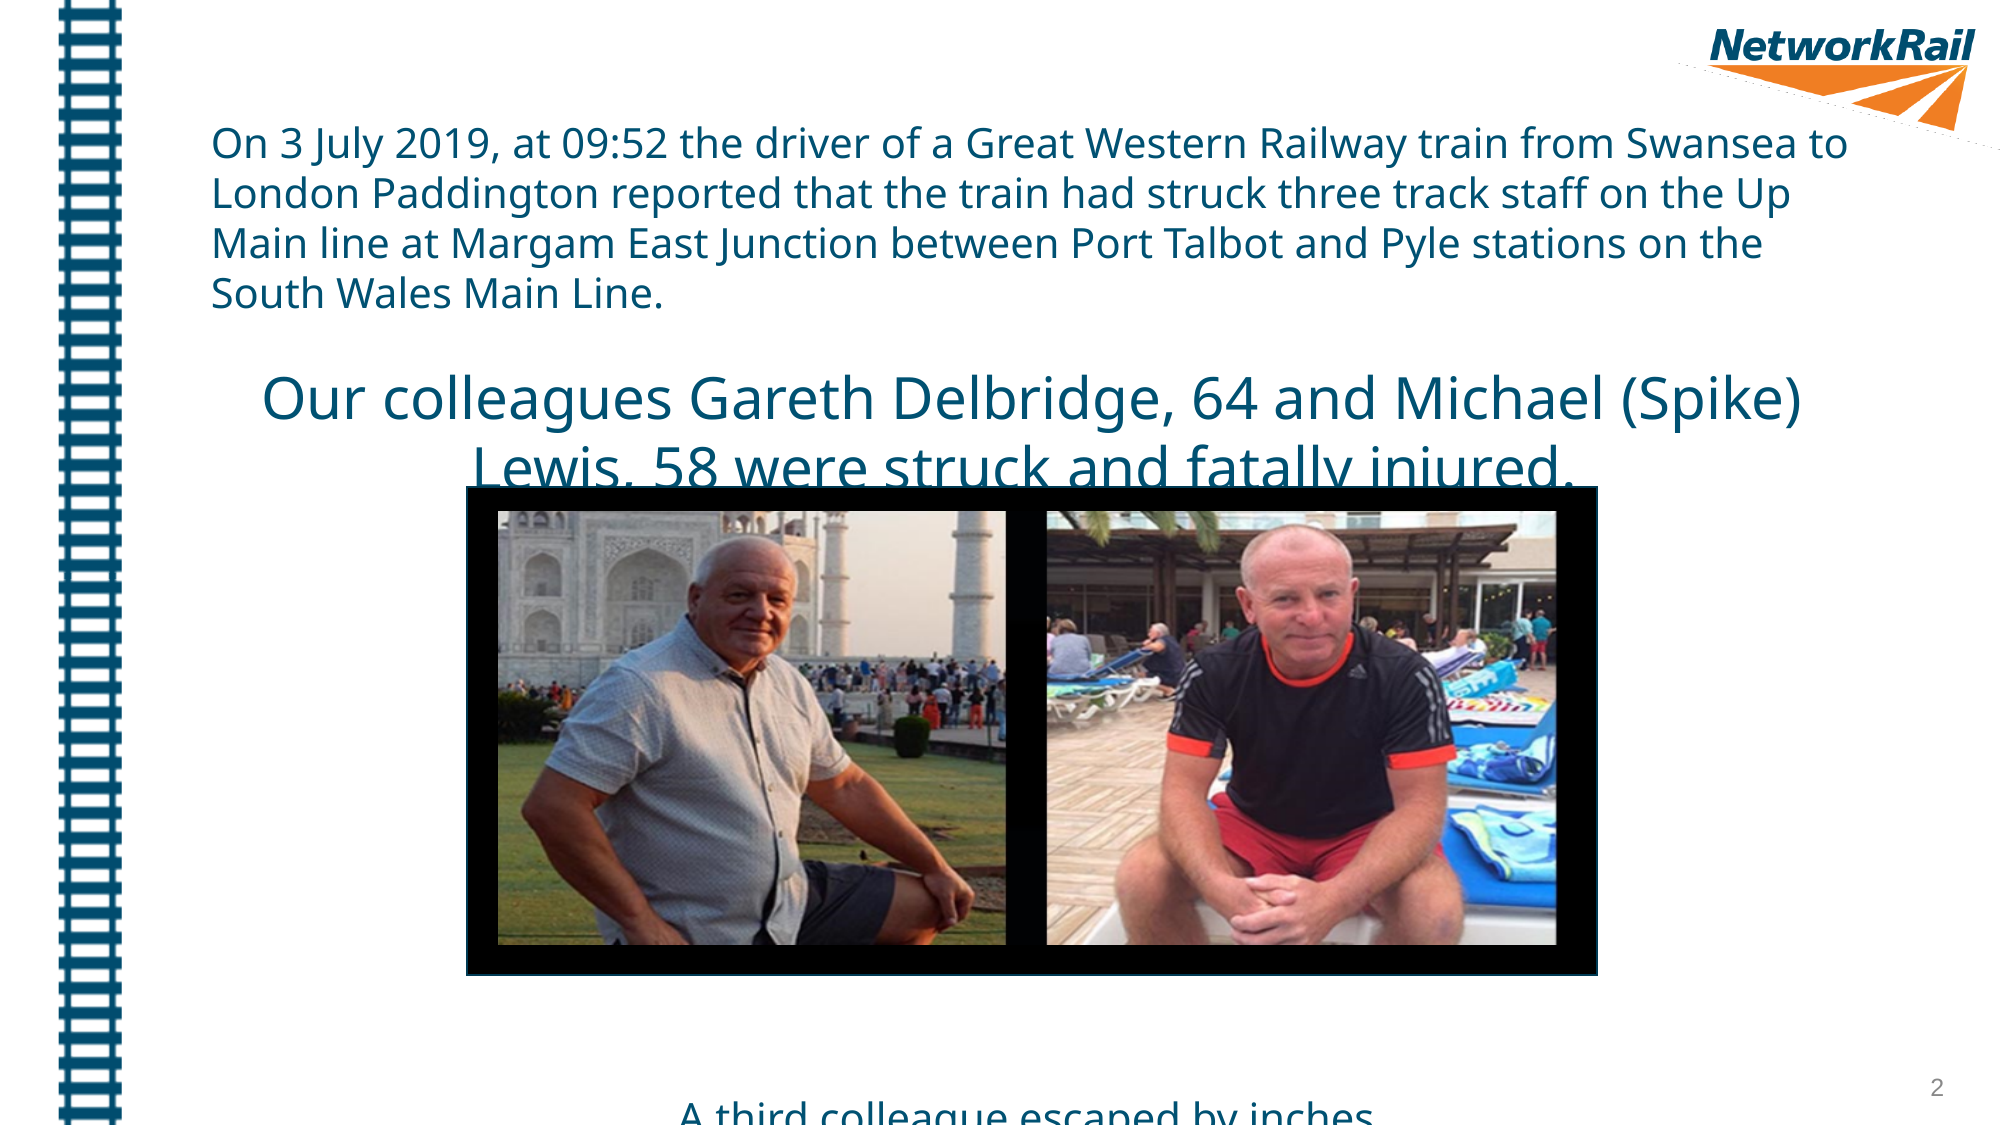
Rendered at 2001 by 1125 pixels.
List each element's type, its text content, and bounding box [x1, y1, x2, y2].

picture [59, 120, 65, 134]
picture [115, 718, 121, 732]
picture [59, 70, 65, 84]
picture [115, 95, 121, 109]
picture [59, 869, 65, 883]
picture [71, 571, 109, 582]
picture [59, 321, 65, 335]
picture [115, 1069, 121, 1083]
picture [59, 371, 65, 385]
picture [59, 1094, 65, 1108]
picture [71, 793, 109, 807]
picture [115, 220, 121, 234]
picture [71, 220, 109, 234]
picture [59, 843, 65, 858]
picture [59, 270, 65, 285]
picture [115, 546, 121, 560]
picture [115, 45, 121, 59]
picture [59, 894, 65, 908]
picture [115, 346, 121, 360]
picture [59, 818, 65, 832]
picture [115, 869, 121, 883]
picture [59, 396, 65, 410]
picture [115, 643, 121, 657]
picture [59, 95, 65, 109]
picture [71, 0, 109, 9]
picture [115, 571, 121, 582]
picture [115, 145, 121, 159]
slide_number 2 [1819, 1071, 1960, 1102]
picture [71, 1119, 109, 1125]
picture [115, 944, 121, 958]
picture [59, 471, 65, 485]
picture [71, 1044, 109, 1058]
picture [59, 793, 65, 807]
picture [71, 521, 109, 535]
picture [115, 296, 121, 310]
picture [59, 446, 65, 460]
picture [71, 1069, 109, 1083]
picture [71, 471, 109, 485]
picture [59, 1019, 65, 1033]
picture [115, 1019, 121, 1033]
picture [59, 45, 65, 59]
picture [71, 693, 109, 707]
picture [59, 944, 65, 958]
picture [115, 521, 121, 535]
picture [115, 843, 121, 858]
picture [115, 593, 121, 607]
picture [115, 743, 121, 757]
picture [115, 446, 121, 460]
picture [71, 70, 109, 84]
picture [71, 818, 109, 832]
picture [59, 296, 65, 310]
picture [115, 371, 121, 385]
picture [59, 220, 65, 234]
picture [71, 20, 109, 34]
picture [59, 20, 65, 34]
picture [71, 120, 109, 134]
picture [59, 546, 65, 560]
picture [71, 145, 109, 159]
picture [115, 1094, 121, 1108]
picture [71, 994, 109, 1008]
picture [71, 743, 109, 757]
picture [71, 346, 109, 360]
picture [71, 919, 109, 933]
picture [71, 446, 109, 460]
picture [115, 170, 121, 184]
picture [115, 245, 121, 259]
picture [59, 969, 65, 983]
picture [71, 643, 109, 657]
picture [115, 1044, 121, 1058]
picture [71, 95, 109, 109]
picture [71, 1094, 109, 1108]
picture [115, 618, 121, 632]
picture [115, 120, 121, 134]
picture [115, 471, 121, 485]
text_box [467, 486, 1597, 975]
picture [115, 195, 121, 209]
picture [71, 270, 109, 285]
picture [115, 496, 121, 510]
picture [71, 45, 109, 59]
picture [71, 944, 109, 958]
picture [115, 0, 121, 9]
picture [71, 421, 109, 435]
picture [71, 869, 109, 883]
picture [59, 0, 65, 9]
picture [71, 296, 109, 310]
picture [115, 894, 121, 908]
picture [59, 496, 65, 510]
picture [59, 195, 65, 209]
picture [71, 593, 109, 607]
picture [71, 969, 109, 983]
picture [115, 396, 121, 410]
picture [59, 768, 65, 782]
picture [59, 521, 65, 535]
picture [59, 245, 65, 259]
picture [115, 321, 121, 335]
picture [115, 421, 121, 435]
picture [115, 668, 121, 682]
picture [115, 969, 121, 983]
picture [115, 793, 121, 807]
text_box On 3 July 2019, at 09:52 the driver of a Great Western Railway train from Swansea to London Paddington reported that the train had struck three track staff on the Up Main line at Margam East Junction between Port Talbot and Pyle stations on the South Wales Main Line. Our colleagues Gareth Delbridge, 64 and Michael (Spike) Lewis, 58 were struck and fatally injured. A third colleague escaped by inches. [196, 64, 1868, 1125]
picture [59, 668, 65, 682]
picture [59, 743, 65, 757]
picture [115, 270, 121, 285]
picture [115, 70, 121, 84]
picture [59, 919, 65, 933]
picture [115, 693, 121, 707]
picture [71, 1019, 109, 1033]
picture [59, 643, 65, 657]
picture [59, 421, 65, 435]
picture [59, 1069, 65, 1083]
picture [71, 396, 109, 410]
picture [59, 693, 65, 707]
picture [59, 1044, 65, 1058]
picture [71, 546, 109, 560]
picture [71, 496, 109, 510]
picture [71, 245, 109, 259]
picture [71, 768, 109, 782]
picture [59, 593, 65, 607]
picture [115, 768, 121, 782]
picture [59, 145, 65, 159]
picture [115, 818, 121, 832]
picture [59, 994, 65, 1008]
picture [71, 618, 109, 632]
picture [115, 919, 121, 933]
picture [71, 718, 109, 732]
picture [71, 894, 109, 908]
picture [71, 668, 109, 682]
picture [71, 371, 109, 385]
picture [59, 618, 65, 632]
picture [59, 346, 65, 360]
picture [115, 994, 121, 1008]
picture [59, 718, 65, 732]
picture [71, 170, 109, 184]
picture [71, 843, 109, 858]
picture [59, 170, 65, 184]
picture [59, 571, 65, 582]
picture [115, 20, 121, 34]
picture [71, 321, 109, 335]
picture [71, 195, 109, 209]
picture [1674, 0, 2000, 150]
